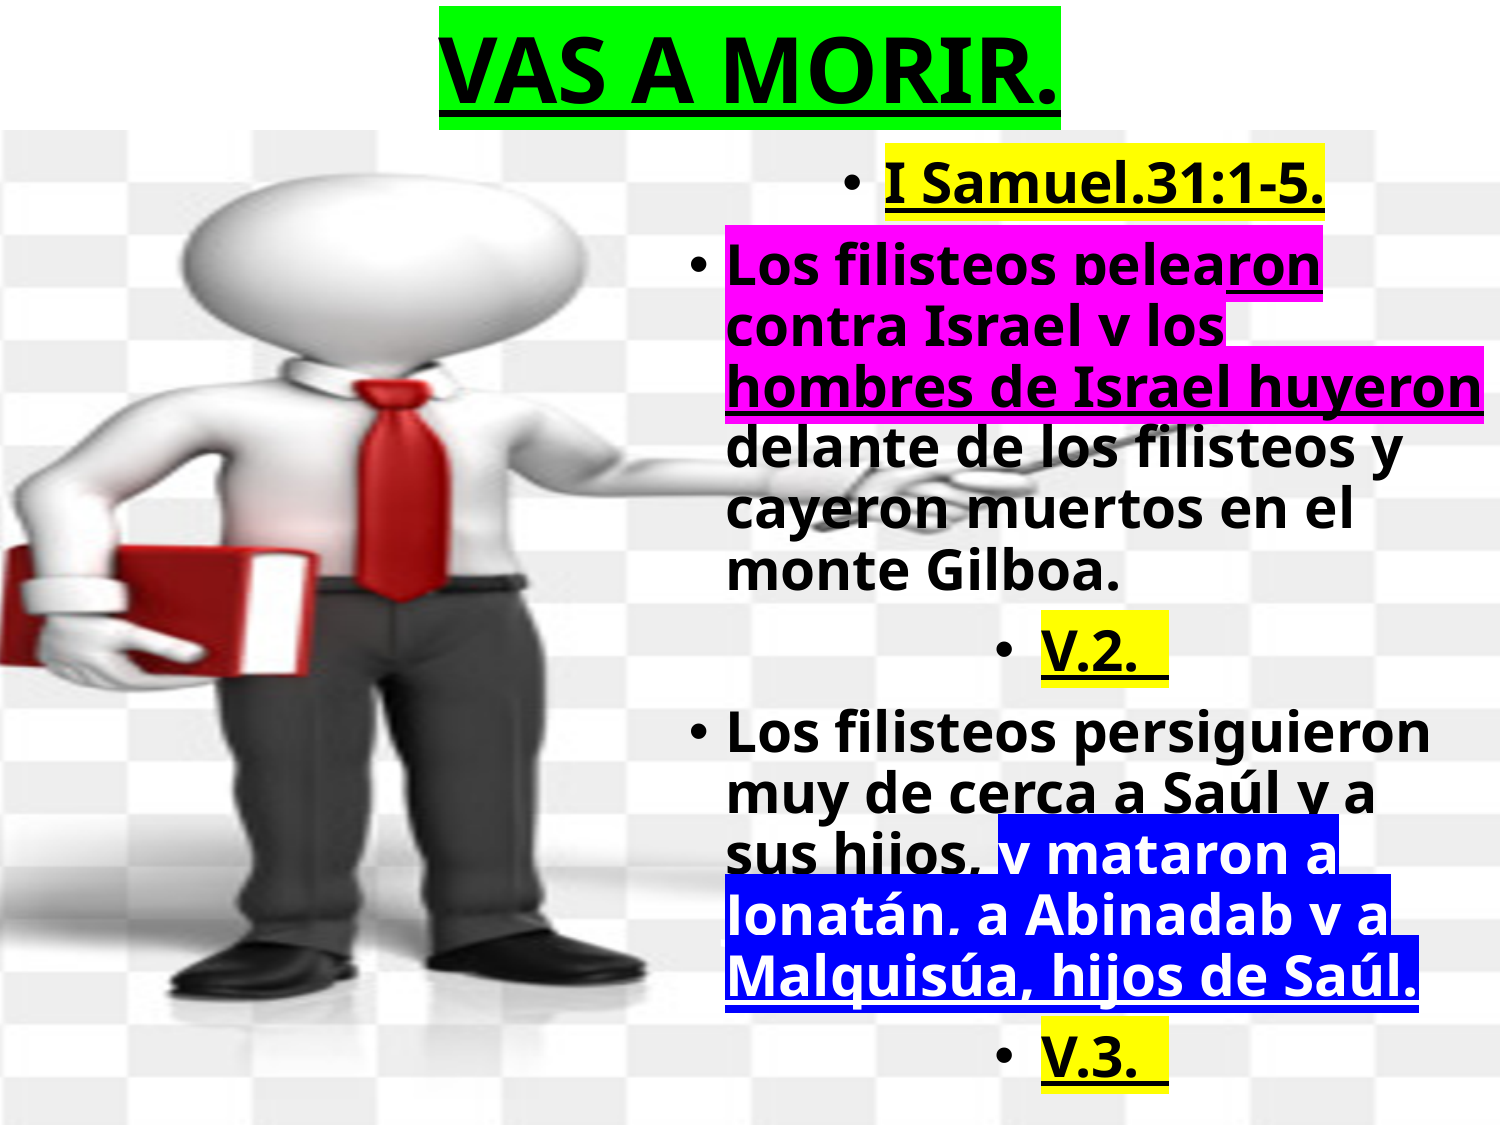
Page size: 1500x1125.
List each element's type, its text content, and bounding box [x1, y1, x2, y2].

title VAS A MORIR. [0, 0, 1500, 130]
picture [0, 130, 1500, 1125]
